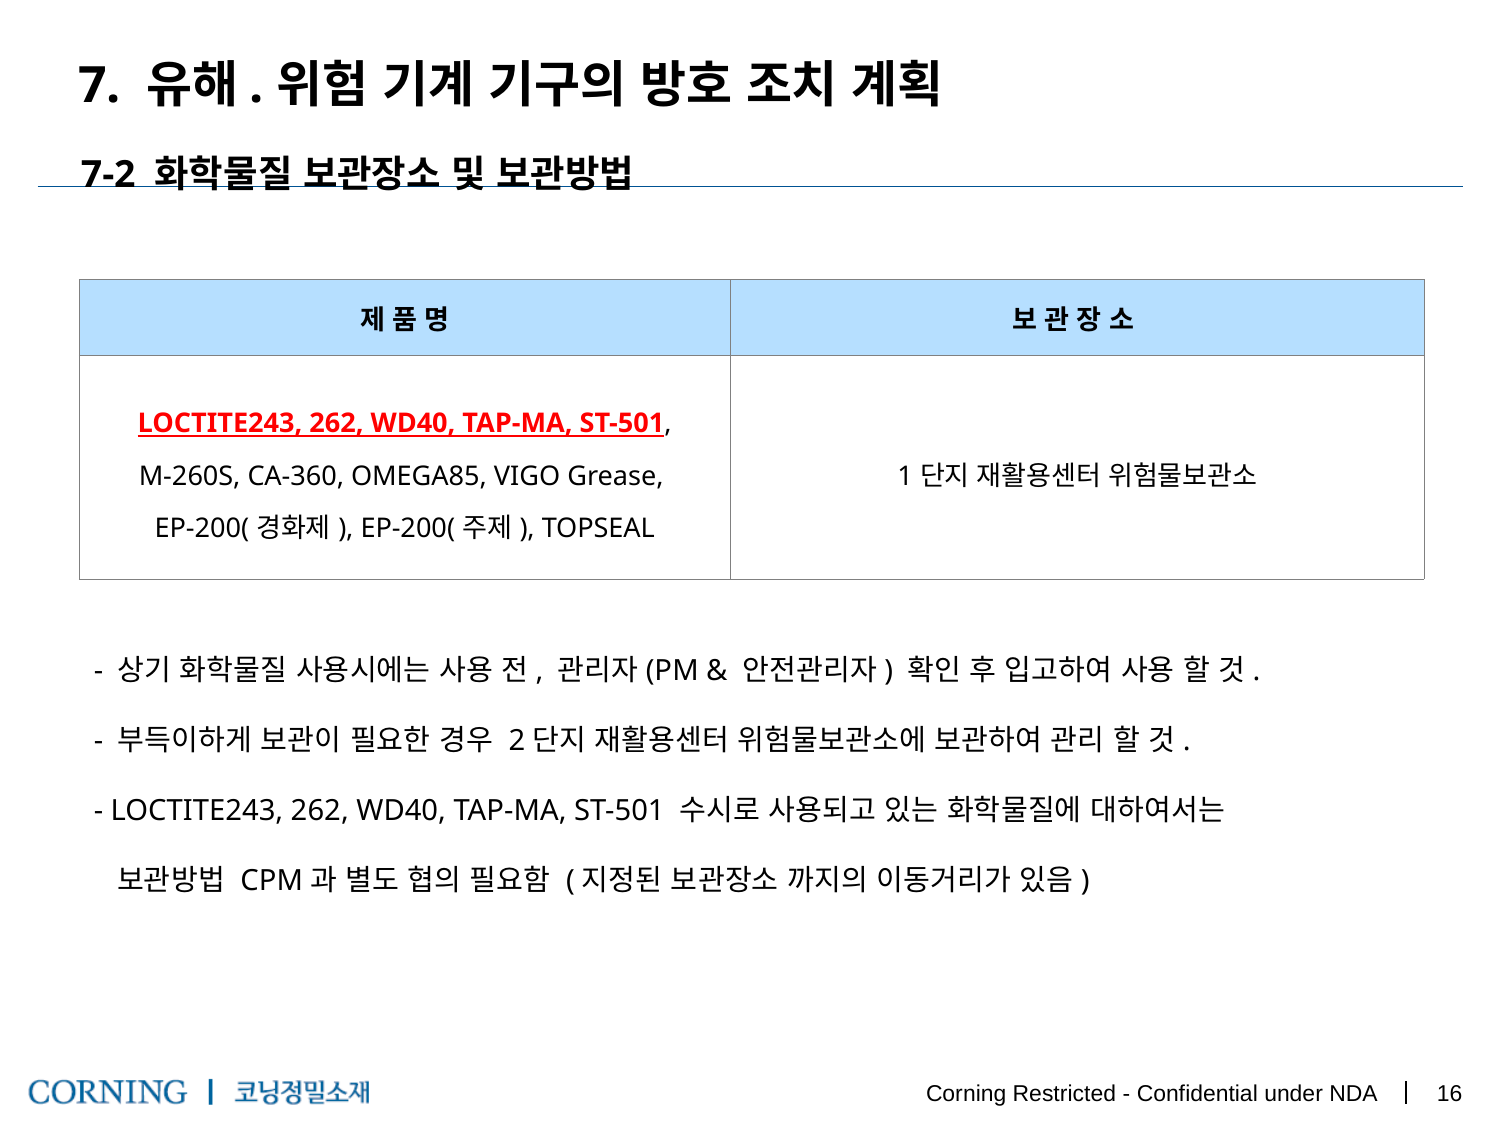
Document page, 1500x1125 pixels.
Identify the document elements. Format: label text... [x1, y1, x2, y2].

table_cell LOCTITE243, 262, WD40, TAP-MA, ST-501, M-260S, CA-360, OMEGA85, VIGO Grease, EP-200(경화제), EP-200(주제), TOPSEAL [80, 356, 730, 579]
text_box - 상기 화학물질 사용시에는 사용 전, 관리자(PM & 안전관리자) 확인 후 입고하여 사용 할 것. - 부득이하게 보관이 필요한 경우 2단지 재활용센터 위험물보관소에 보관하여 관리 할 것. - LOCTITE243, 262, WD40, TAP-MA, ST-501 수시로 사용되고 있는 화학물질에 대하여서는 보관방법 CPM과 별도 협의 필요함 (지정된 보관장소 까지의 이동거리가 있음) [78, 608, 1424, 1004]
text_box 7. 유해.위험 기계 기구의 방호 조치 계획 [62, 44, 1059, 121]
table_cell 1단지 재활용센터 위험물보관소 [731, 356, 1424, 579]
table_header 제 품 명 [80, 280, 730, 355]
table_header 보 관 장 소 [731, 280, 1424, 355]
text_box 7-2 화학물질 보관장소 및 보관방법 [66, 120, 1059, 203]
picture [20, 1073, 381, 1111]
